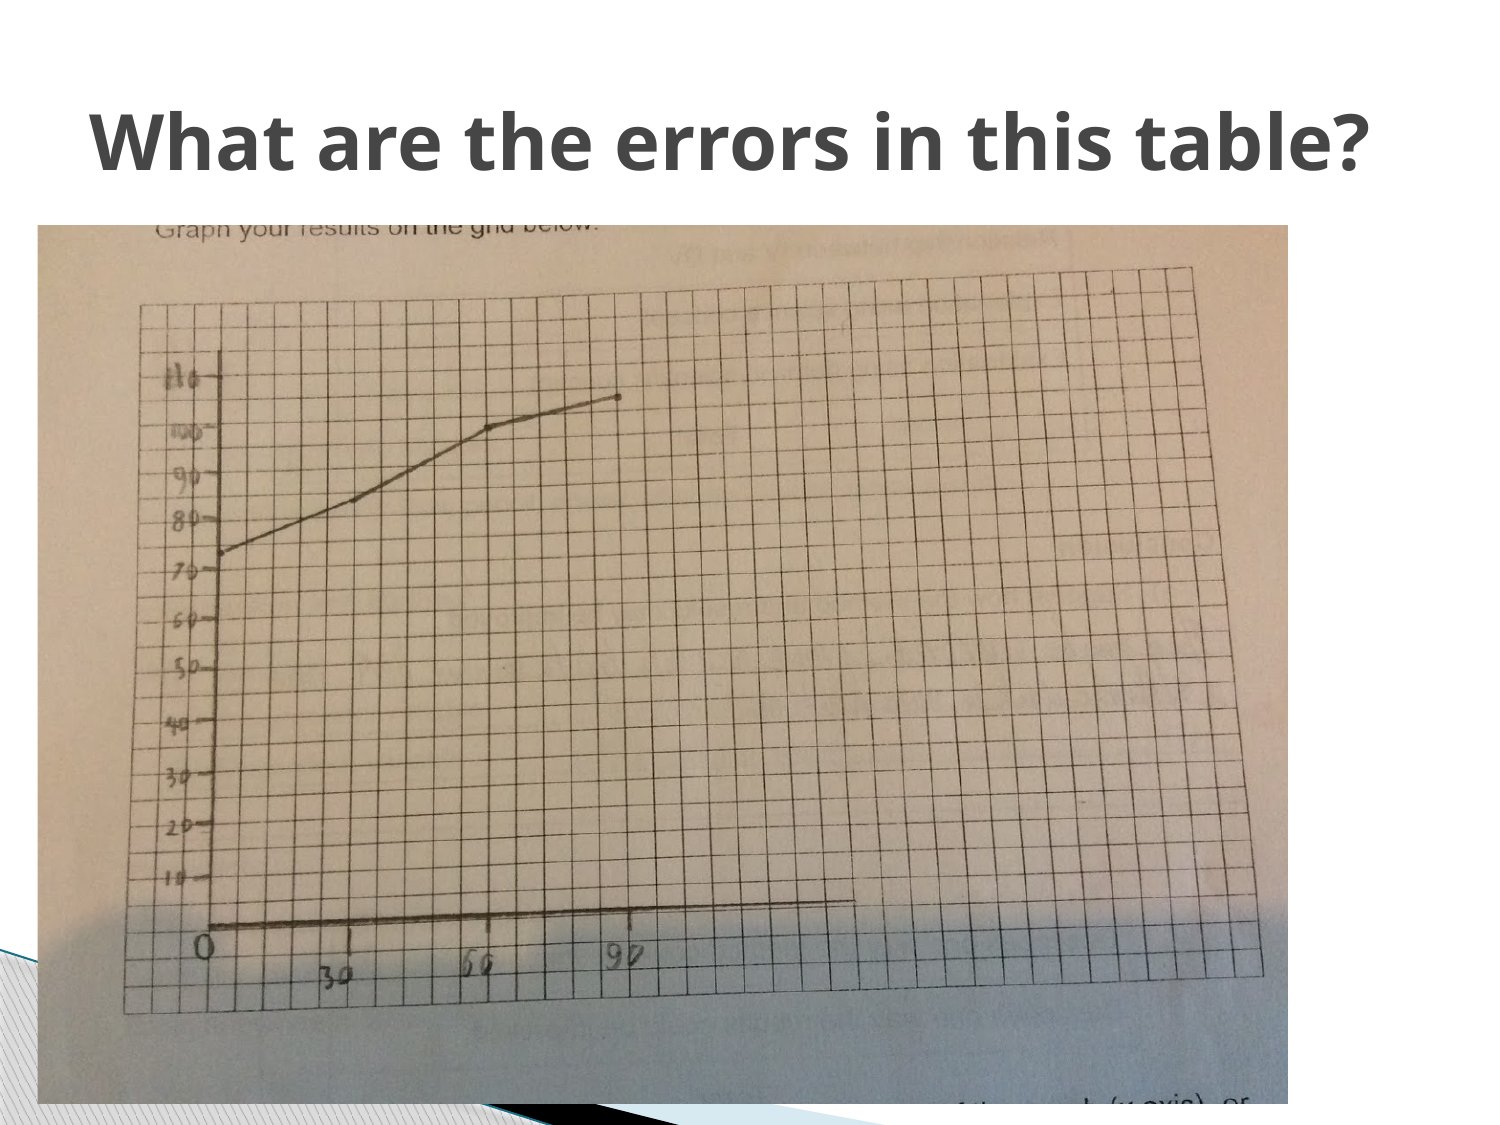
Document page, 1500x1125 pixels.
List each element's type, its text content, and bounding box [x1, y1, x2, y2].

picture [37, 224, 1289, 1105]
title What are the errors in this table? [75, 45, 1425, 233]
